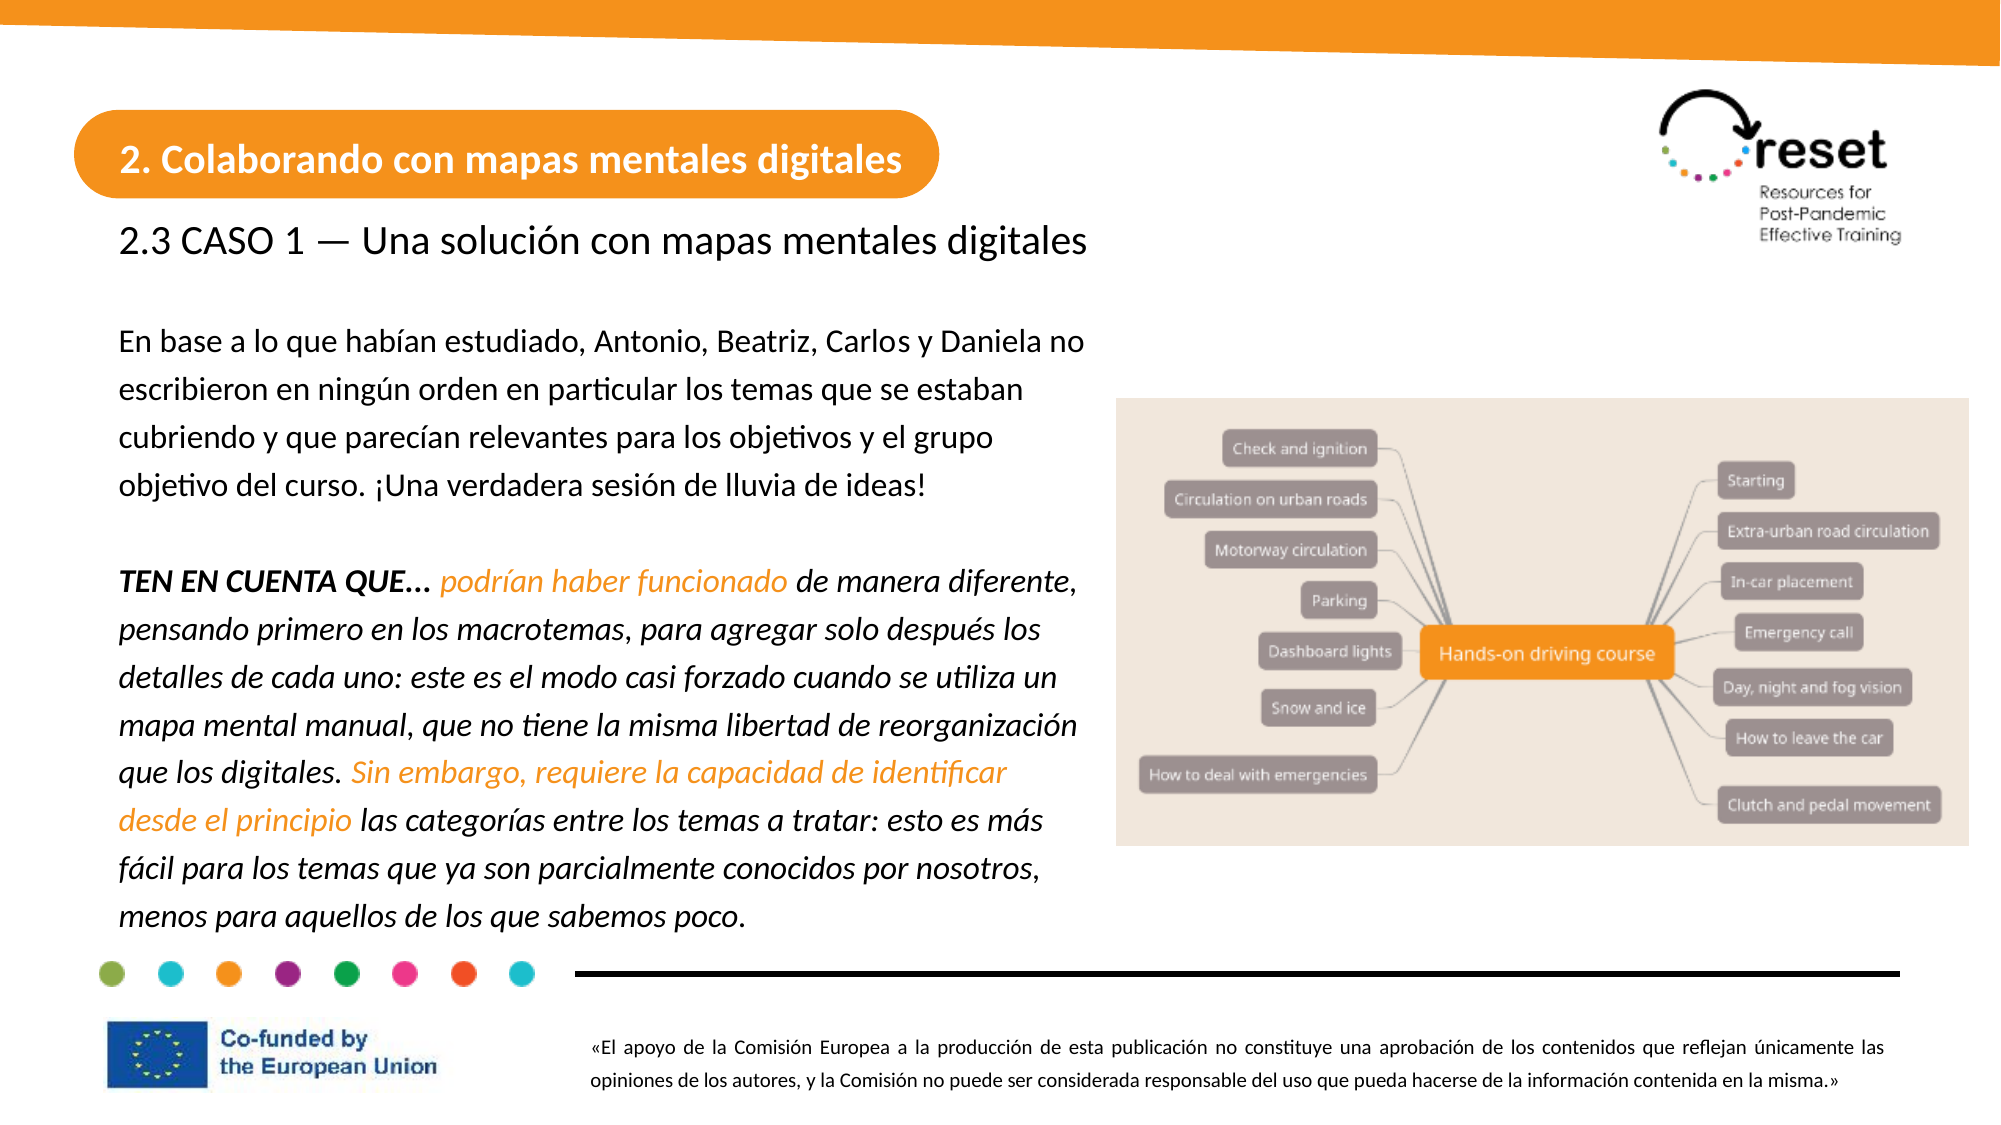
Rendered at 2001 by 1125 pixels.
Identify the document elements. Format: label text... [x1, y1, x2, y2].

text_box 2. Colaborando con mapas mentales digitales [73, 109, 940, 199]
picture [1116, 398, 1969, 846]
picture [275, 961, 301, 987]
picture [334, 961, 360, 987]
picture [1650, 77, 1917, 255]
picture [509, 961, 535, 987]
picture [451, 961, 477, 987]
picture [99, 961, 125, 987]
picture [158, 961, 184, 987]
picture [392, 961, 418, 987]
text_box 2.3 CASO 1 — Una solución con mapas mentales digitales [85, 205, 1169, 271]
text_box En base a lo que habían estudiado, Antonio, Beatriz, Carlos y Daniela no escribieron en ningún orden en particular los temas que se estaban cubriendo y que parecían relevantes para los objetivos y el grupo objetivo del curso. ¡Una verdadera sesión de lluvia de ideas! TEN EN CUENTA QUE... podrían haber funcionado de manera diferente, pensando primero en los macrotemas, para agregar solo después los detalles de cada uno: este es el modo casi forzado cuando se utiliza un mapa mental manual, que no tiene la misma libertad de reorganización que los digitales. Sin embargo, requiere la capacidad de identificar desde el principio las categorías entre los temas a tratar: esto es más fácil para los temas que ya son parcialmente conocidos por nosotros, menos para aquellos de los que sabemos poco. [56, 304, 1103, 940]
picture [103, 1017, 463, 1093]
picture [216, 961, 242, 987]
